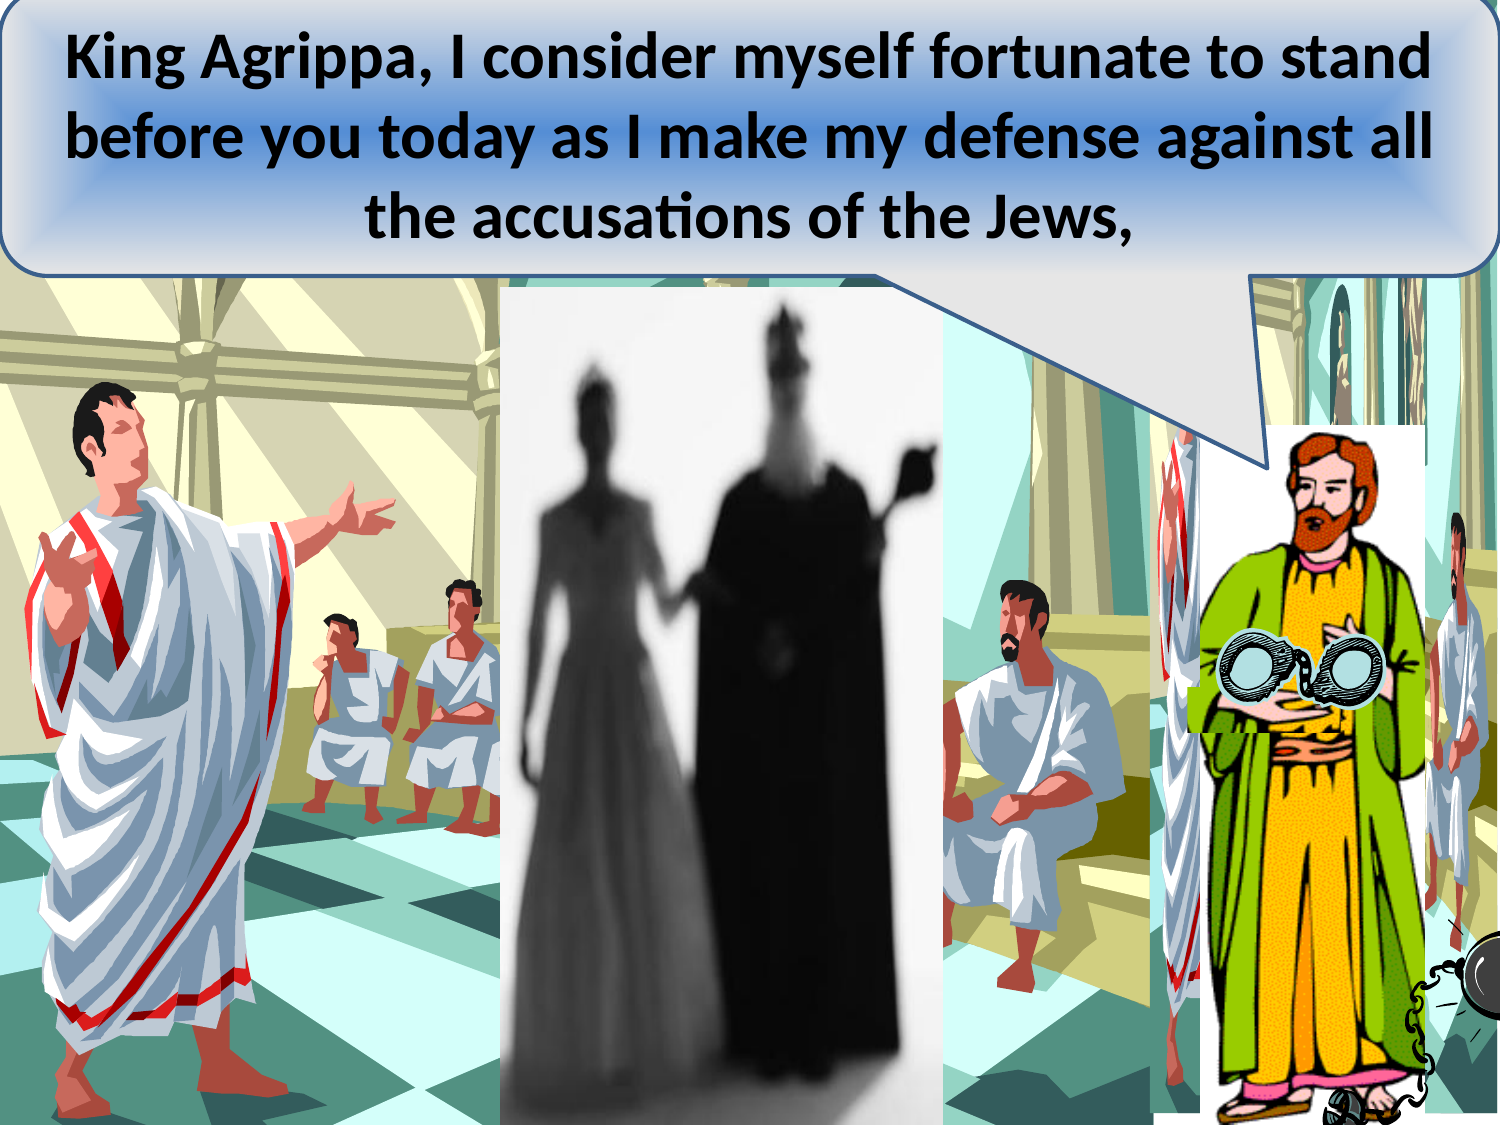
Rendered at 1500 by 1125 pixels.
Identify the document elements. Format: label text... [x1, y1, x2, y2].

text_box King Agrippa, I consider myself fortunate to stand before you today as I make my defense against all the accusations of the Jews, [0, 0, 1144, 68]
picture [0, 0, 1500, 1125]
